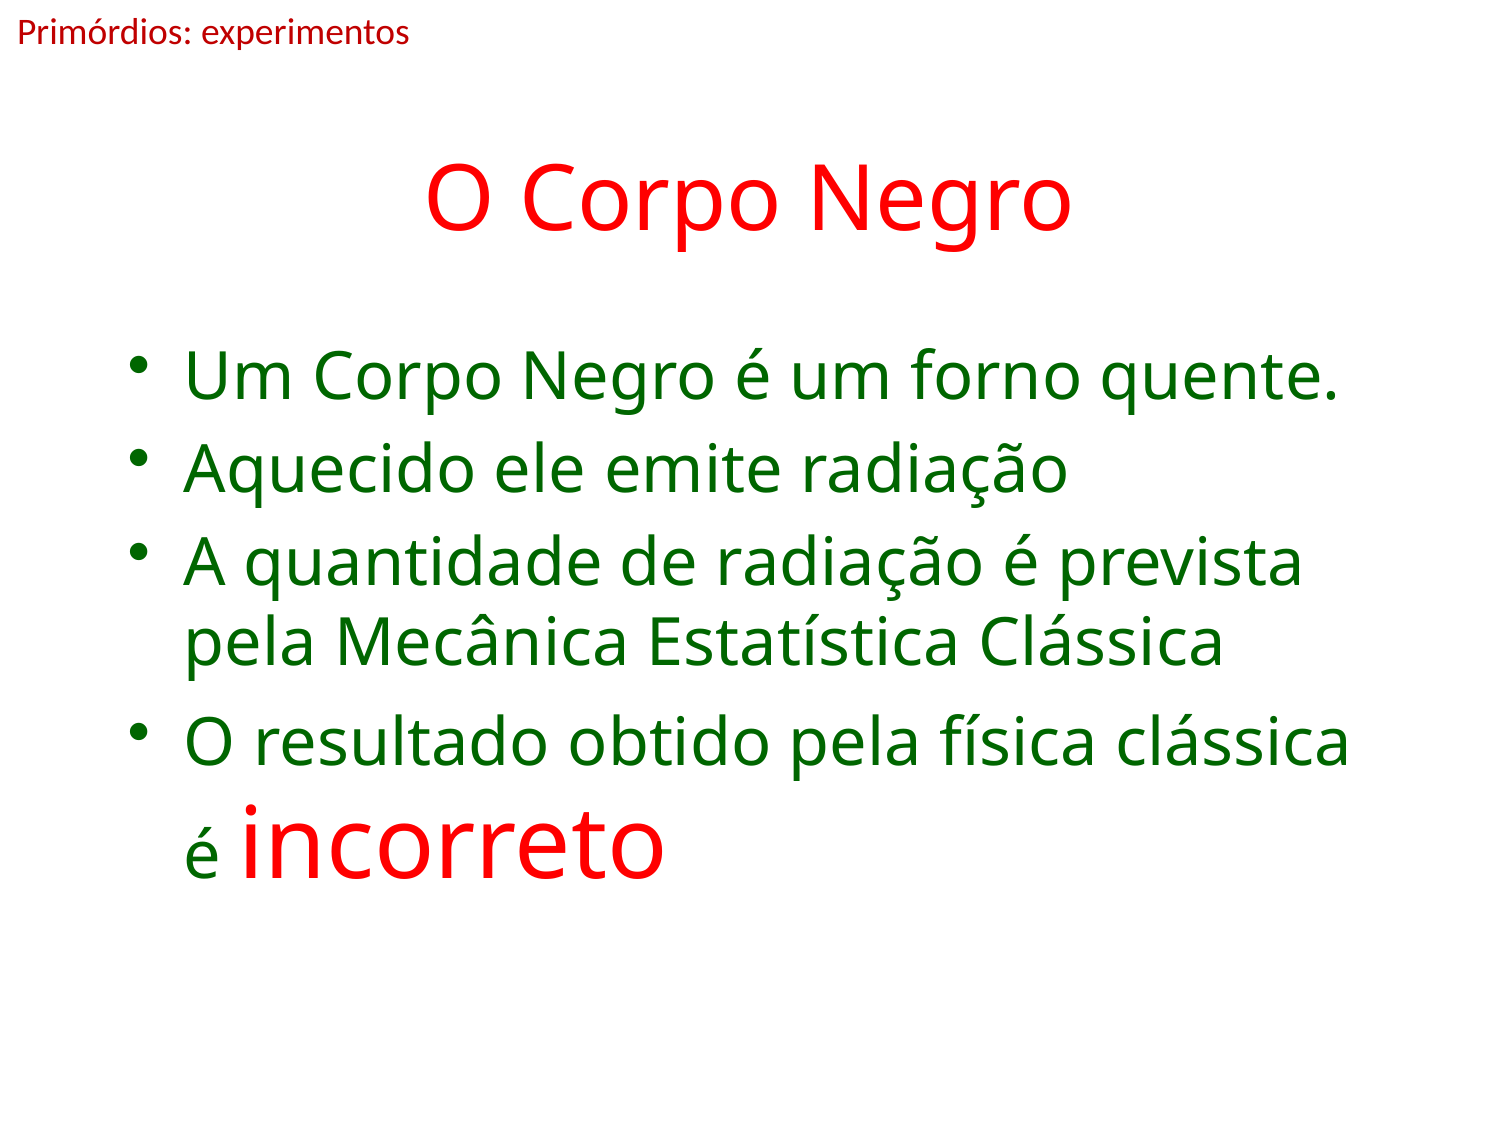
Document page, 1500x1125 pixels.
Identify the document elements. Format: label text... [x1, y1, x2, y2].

title O Corpo Negro [112, 99, 1388, 288]
list Um Corpo Negro é um forno quente. Aquecido ele emite radiação A quantidade de radiação é prevista pela Mecânica Estatística Clássica O resultado obtido pela física clássica é incorreto [112, 324, 1388, 1001]
text_box Primórdios: experimentos [2, 0, 426, 60]
